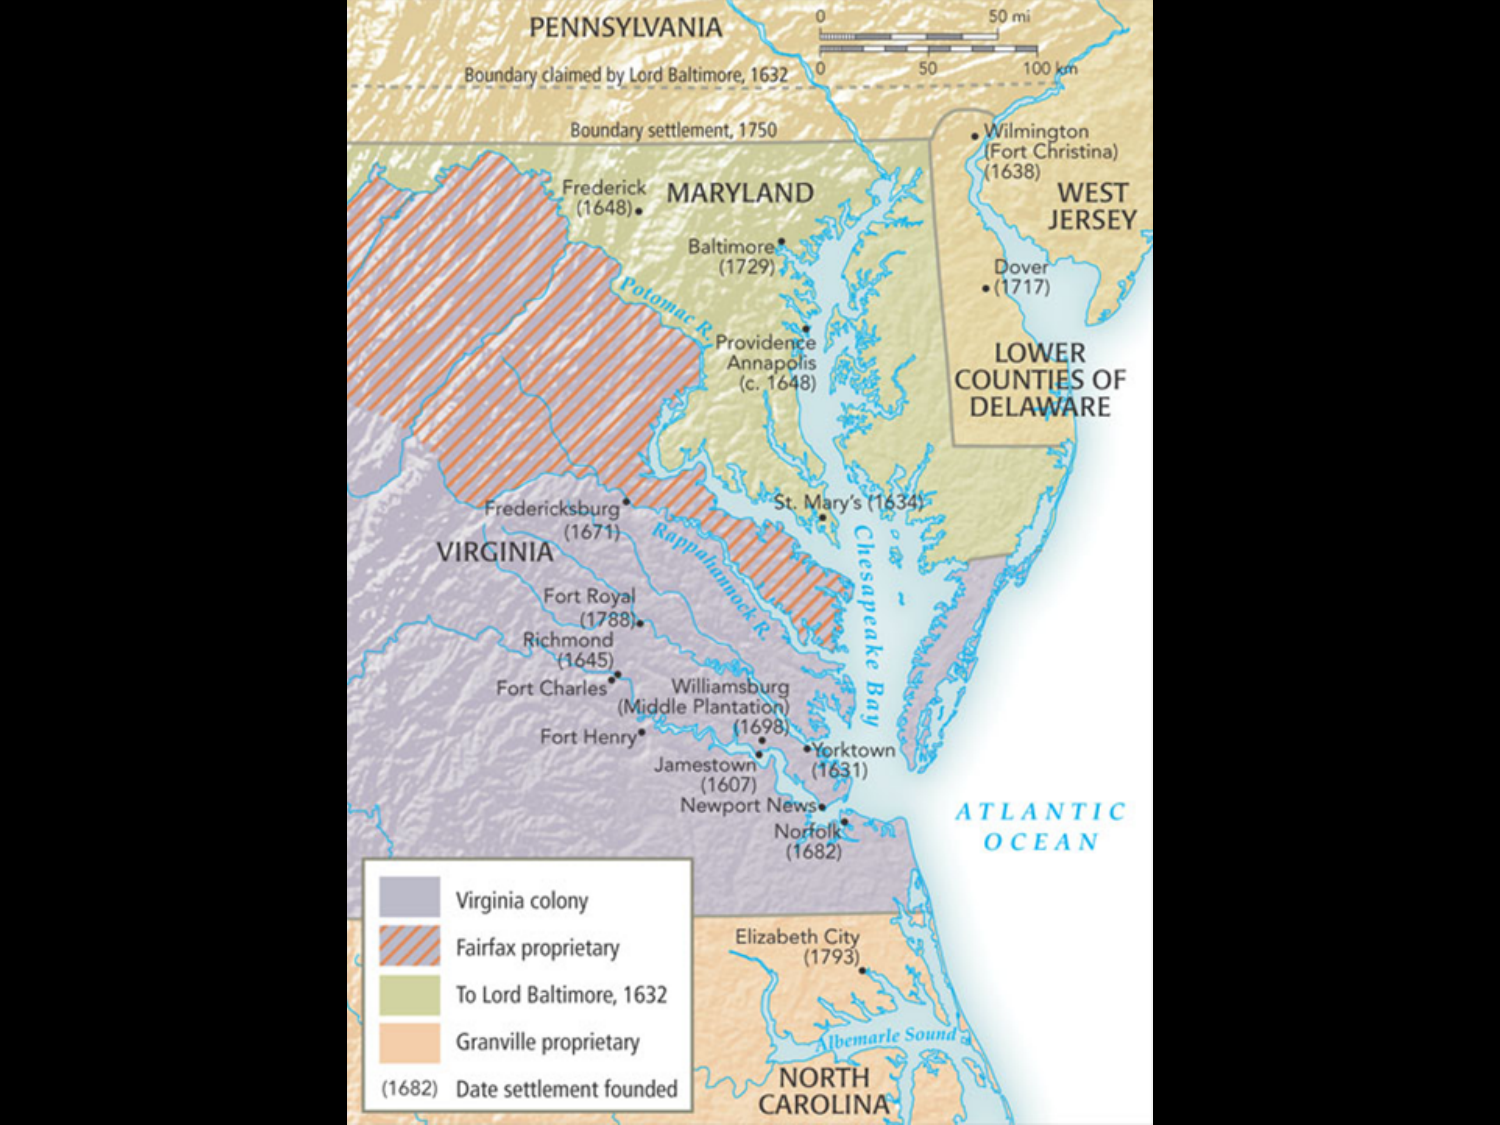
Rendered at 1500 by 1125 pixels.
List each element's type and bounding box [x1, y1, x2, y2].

picture [347, 0, 1153, 1125]
